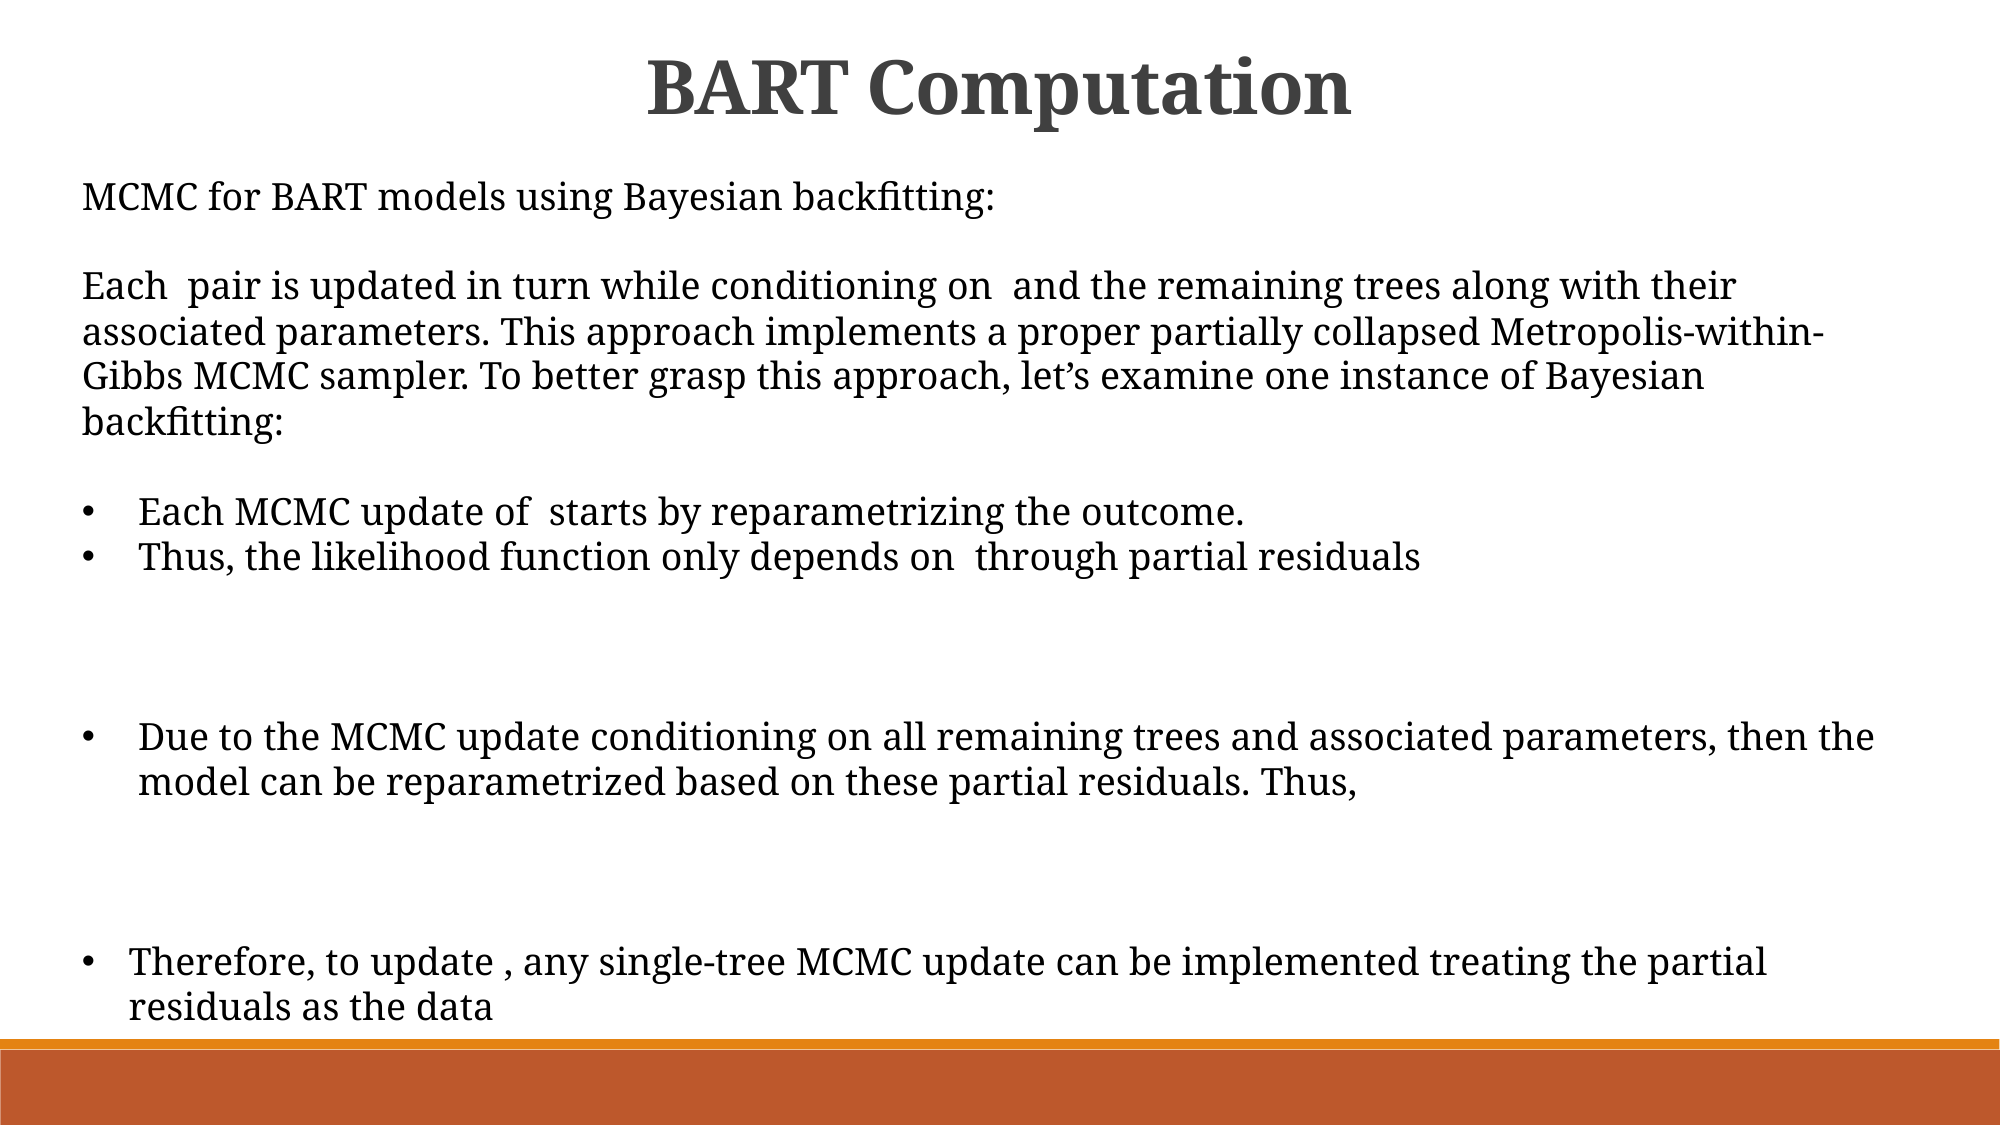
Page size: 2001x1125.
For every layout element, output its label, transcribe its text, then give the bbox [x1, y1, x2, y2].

title BART Computation [174, 37, 1825, 138]
